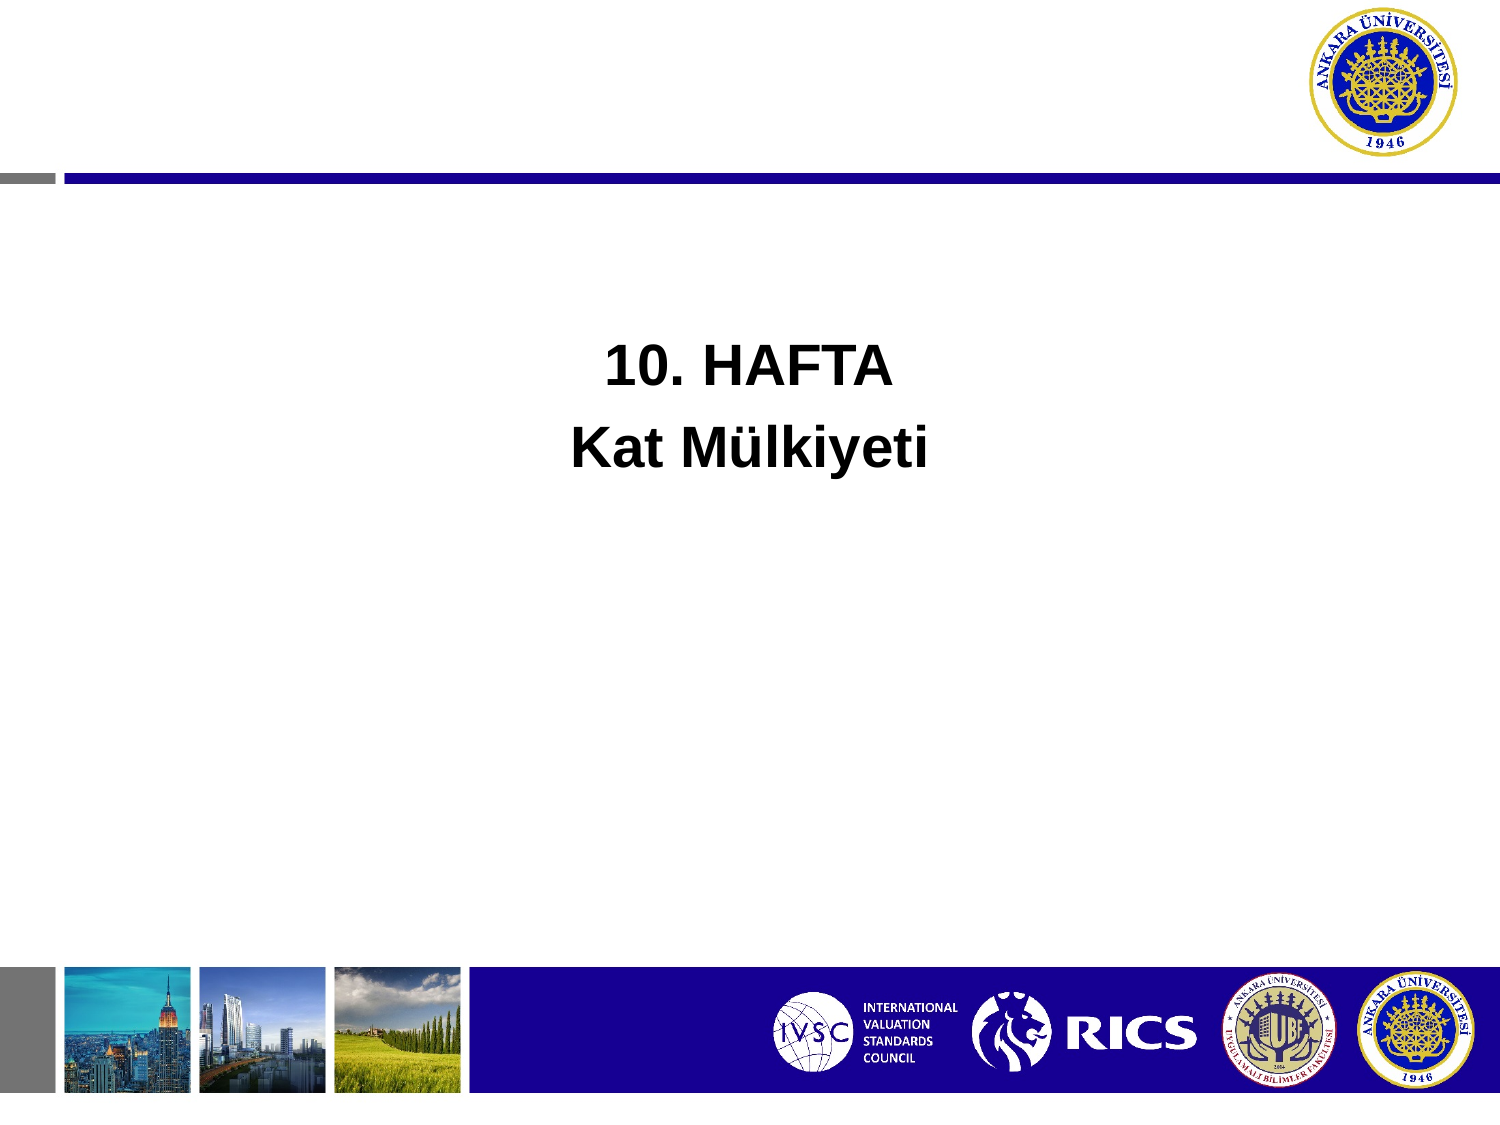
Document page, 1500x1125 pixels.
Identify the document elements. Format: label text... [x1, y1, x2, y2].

picture [0, 487, 1500, 1125]
picture [0, 0, 1500, 238]
text_box 10. HAFTA Kat Mülkiyeti [0, 238, 1500, 487]
